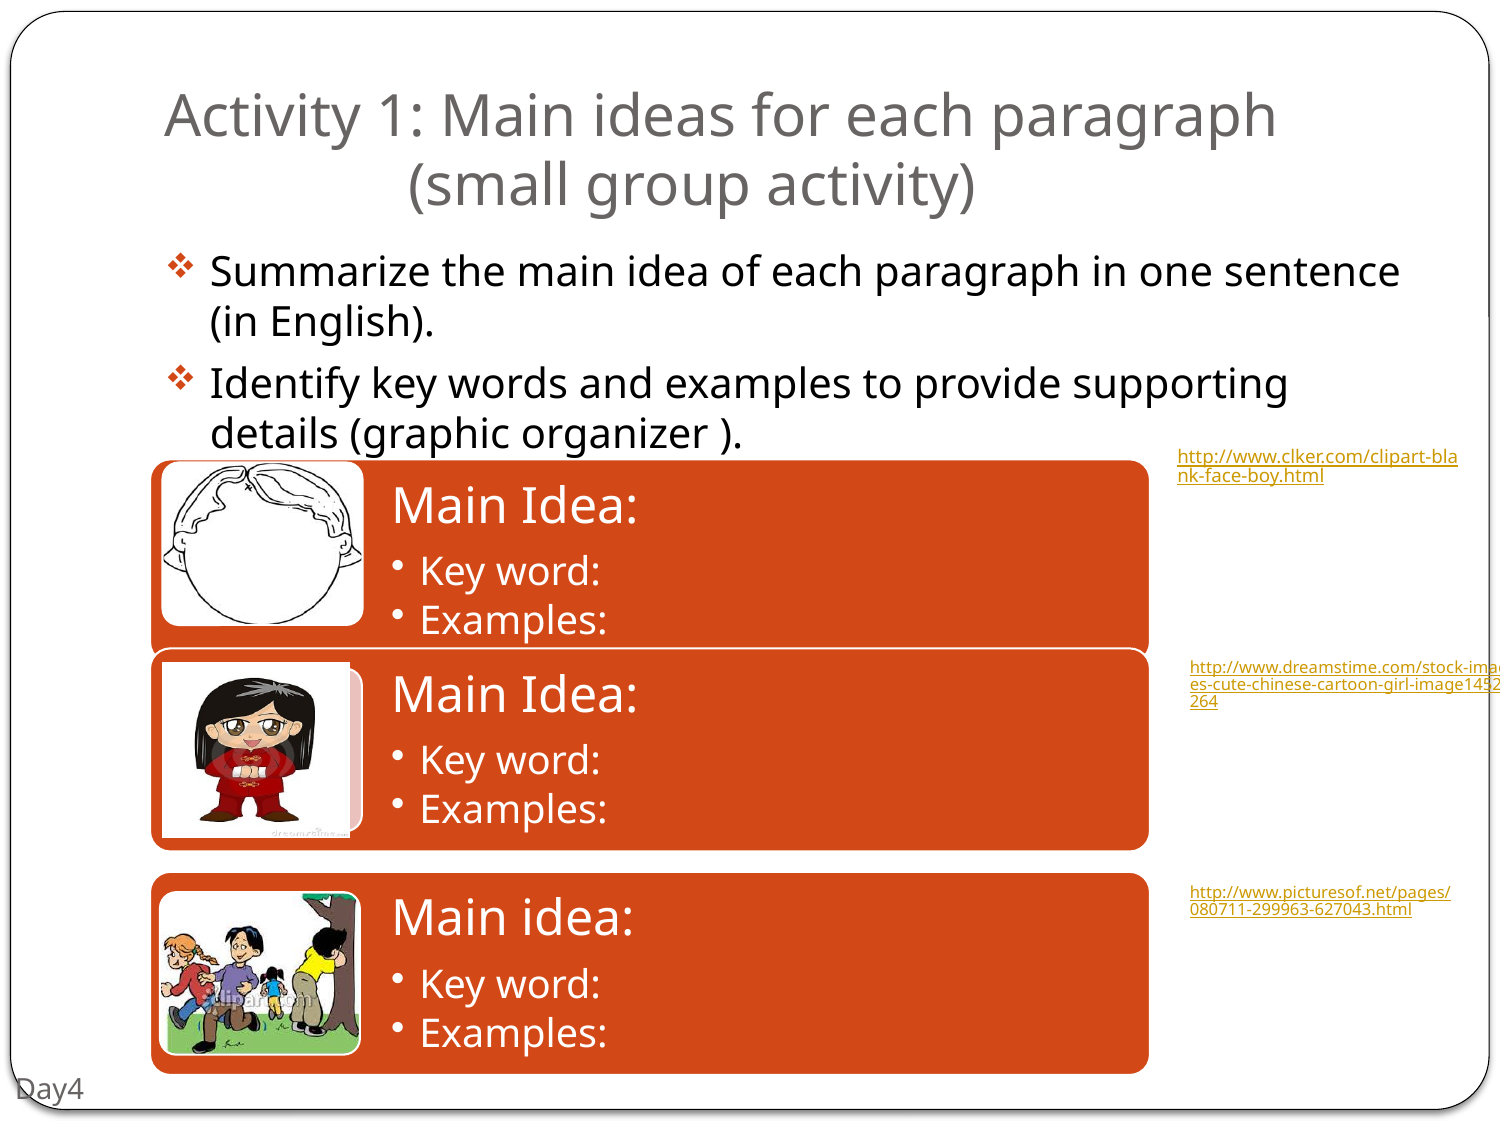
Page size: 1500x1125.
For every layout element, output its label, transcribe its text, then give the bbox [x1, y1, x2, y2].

footer Day4 [0, 1050, 650, 1125]
picture [162, 662, 351, 838]
text_box http://www.clker.com/clipart-blank-face-boy.html [1162, 437, 1475, 523]
list Summarize the main idea of each paragraph in one sentence (in English). Identify key words and examples to provide supporting details (graphic organizer ). [150, 237, 1425, 988]
text_box http://www.picturesof.net/pages/080711-299963-627043.html [1174, 875, 1475, 913]
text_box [149, 424, 1151, 1076]
text_box http://www.dreamstime.com/stock-images-cute-chinese-cartoon-girl-image1452264 [1175, 650, 1500, 733]
title Activity 1: Main ideas for each paragraph (small group activity) [150, 45, 1425, 233]
